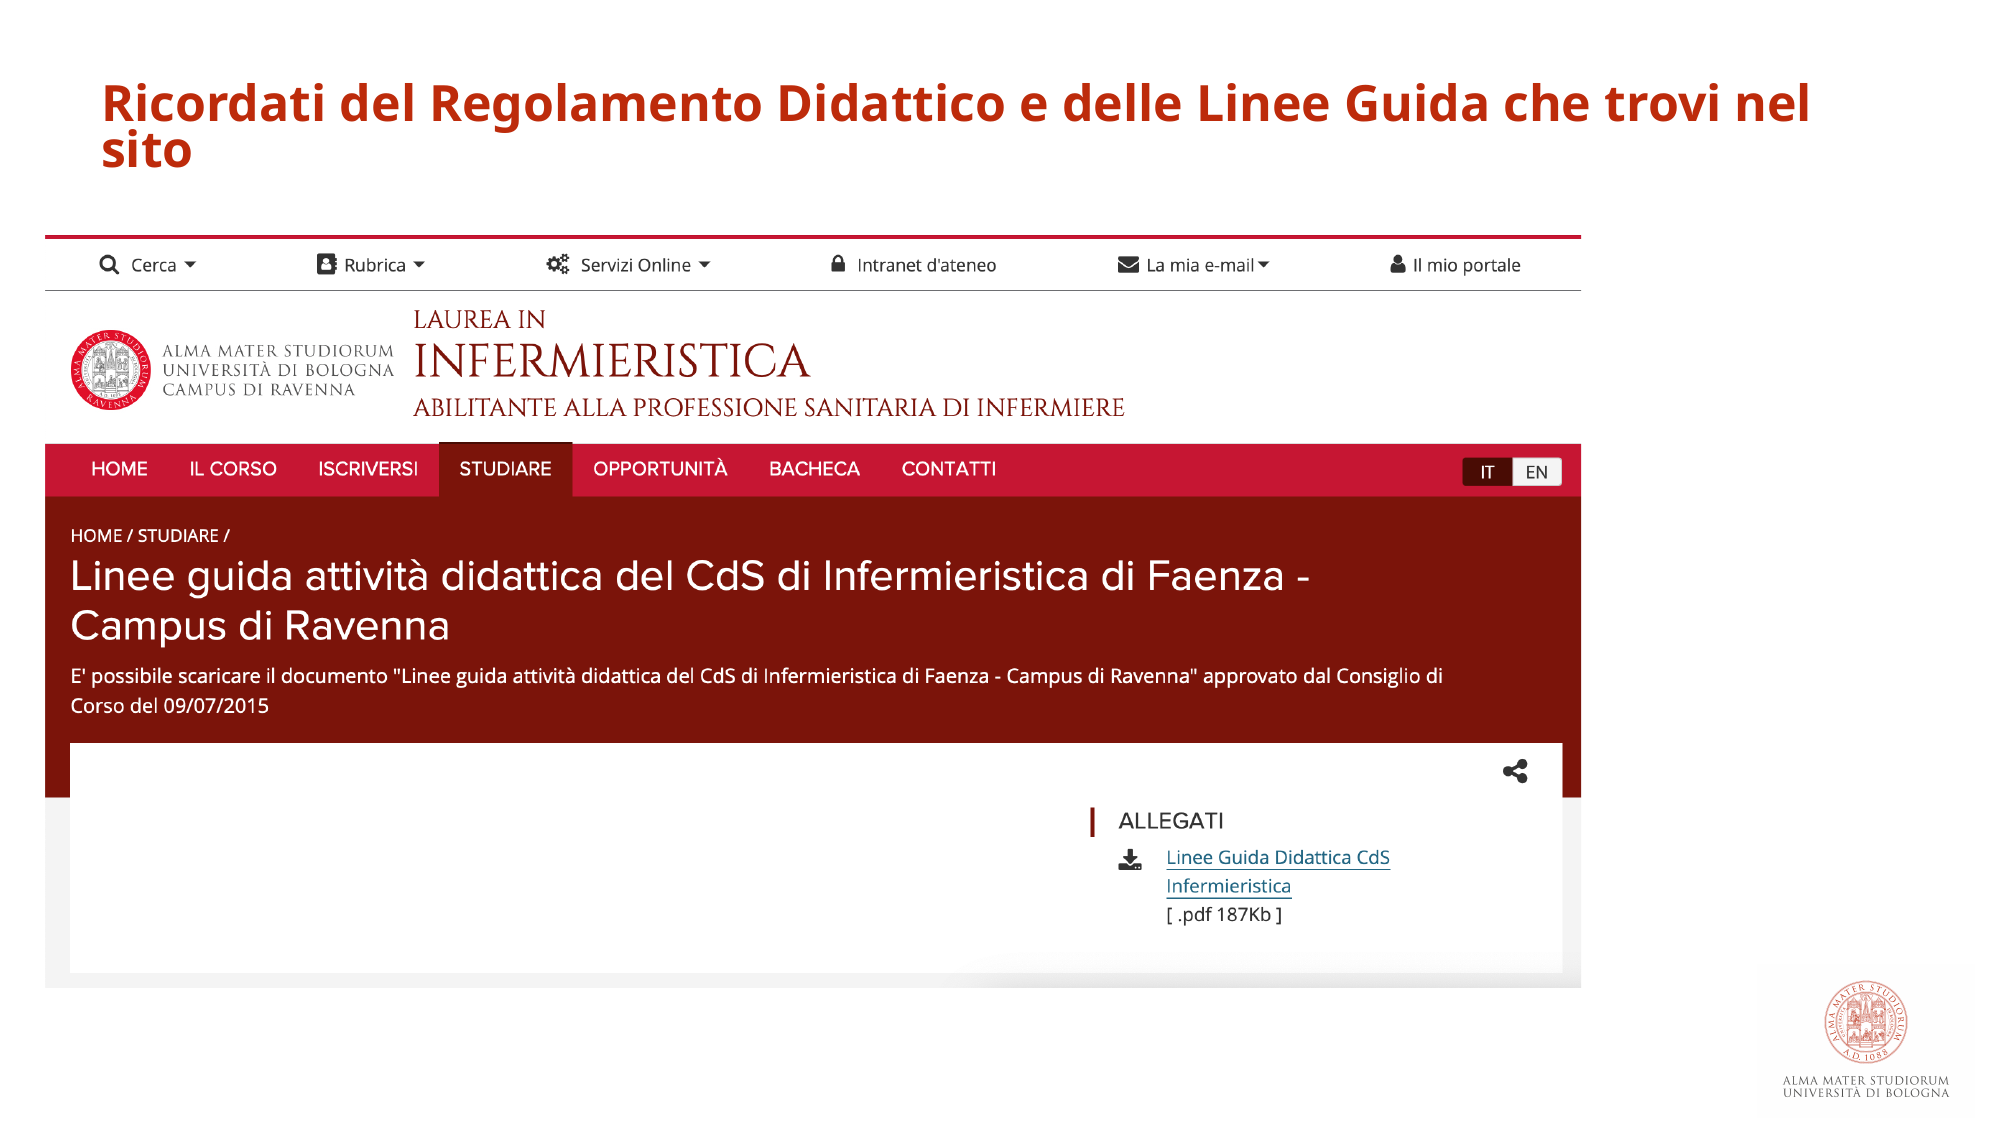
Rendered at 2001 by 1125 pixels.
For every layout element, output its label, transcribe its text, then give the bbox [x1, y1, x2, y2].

list Ricordati del Regolamento Didattico e delle Linee Guida che trovi nel sito [86, 78, 1930, 185]
picture [44, 235, 1582, 988]
picture [1757, 964, 1975, 1118]
